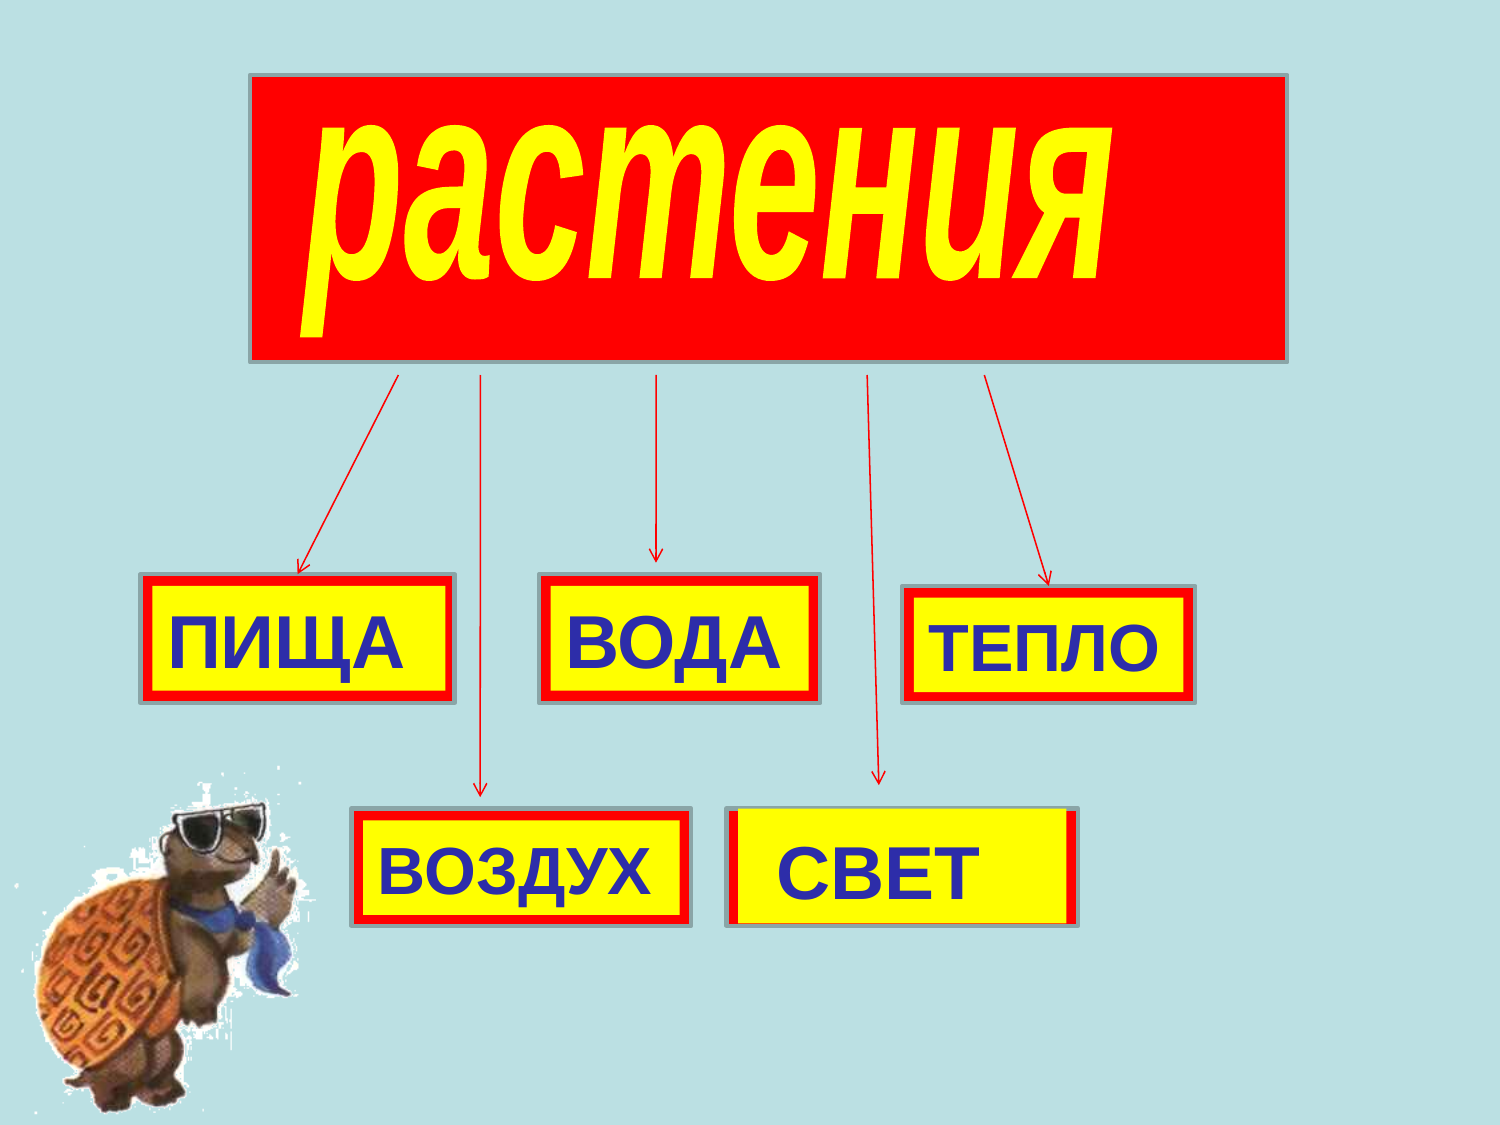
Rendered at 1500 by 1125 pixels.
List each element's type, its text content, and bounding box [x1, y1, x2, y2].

text_box [900, 584, 1197, 705]
text_box [349, 806, 693, 928]
text_box [537, 594, 822, 705]
text_box ТЕПЛО [913, 597, 1184, 693]
text_box [537, 572, 668, 584]
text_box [910, 447, 1123, 513]
text_box СВЕТ [738, 808, 1067, 924]
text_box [667, 573, 1079, 587]
text_box [138, 572, 457, 705]
text_box ПИЩА [152, 585, 446, 691]
text_box [724, 806, 1080, 928]
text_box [248, 423, 448, 526]
text_box ВОДА [550, 594, 809, 691]
text_box [248, 73, 1289, 364]
text_box ВОЗДУХ [363, 820, 680, 915]
picture [0, 762, 316, 1125]
